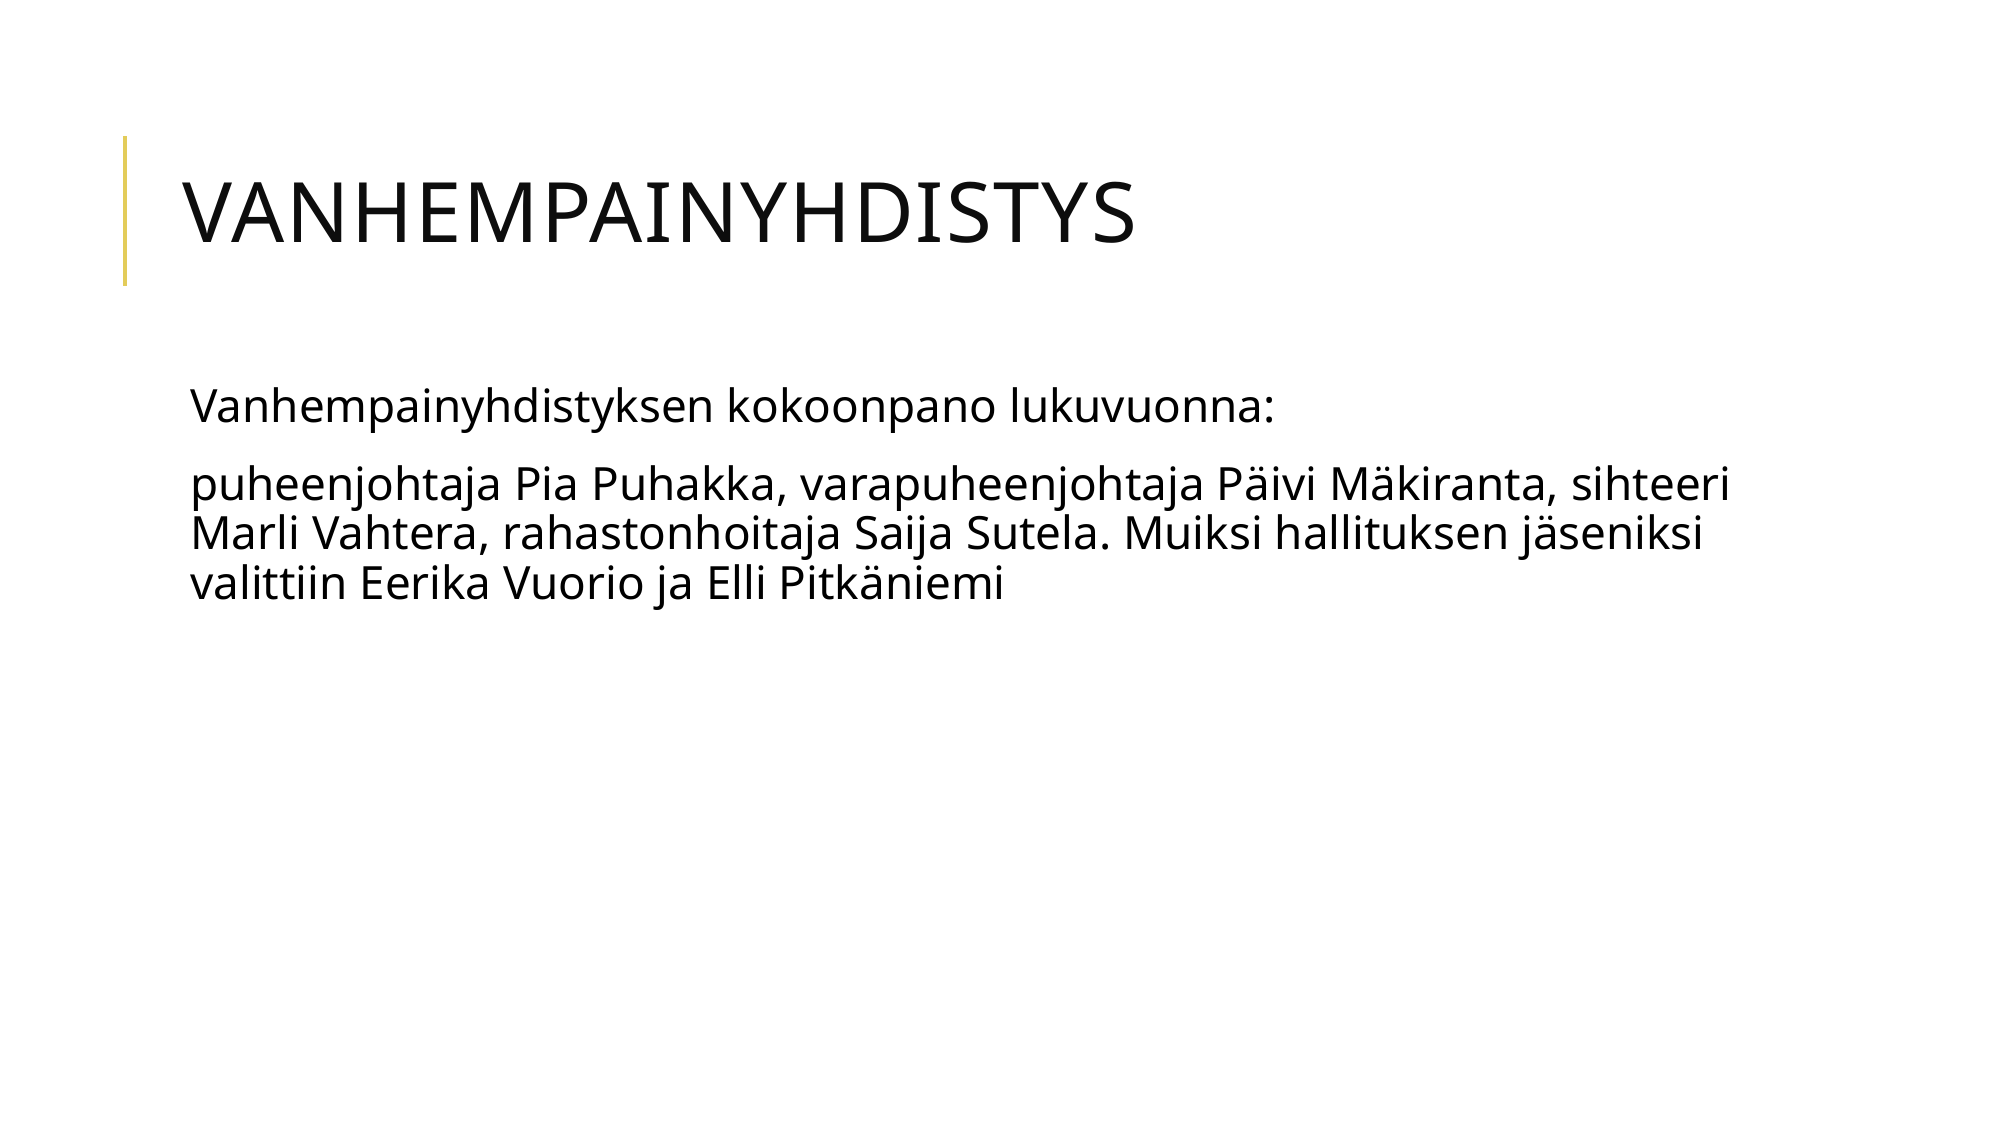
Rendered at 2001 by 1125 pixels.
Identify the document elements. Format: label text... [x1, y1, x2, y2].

title Vanhempainyhdistys [168, 96, 1763, 342]
list Vanhempainyhdistyksen kokoonpano lukuvuonna: puheenjohtaja Pia Puhakka, varapuheenjohtaja Päivi Mäkiranta, sihteeri Marli Vahtera, rahastonhoitaja Saija Sutela. Muiksi hallituksen jäseniksi valittiin Eerika Vuorio ja Elli Pitkäniemi [168, 375, 1763, 1035]
